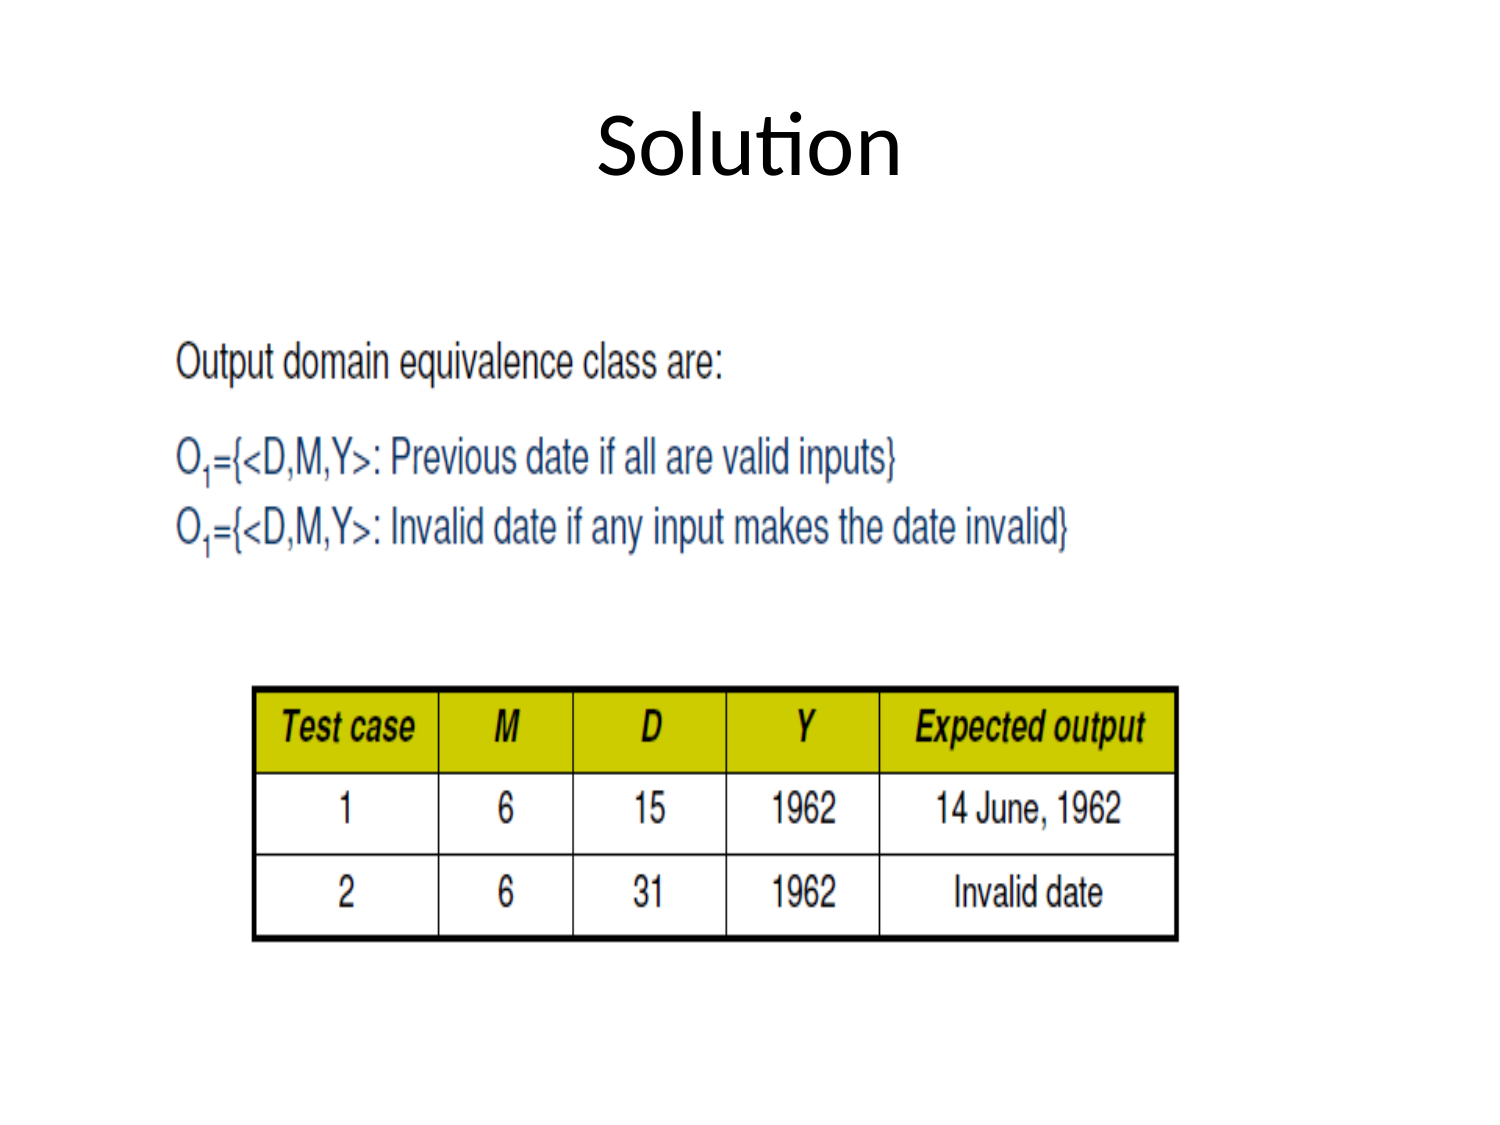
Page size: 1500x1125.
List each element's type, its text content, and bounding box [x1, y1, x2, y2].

title Solution [75, 45, 1425, 233]
picture [152, 321, 1348, 1038]
